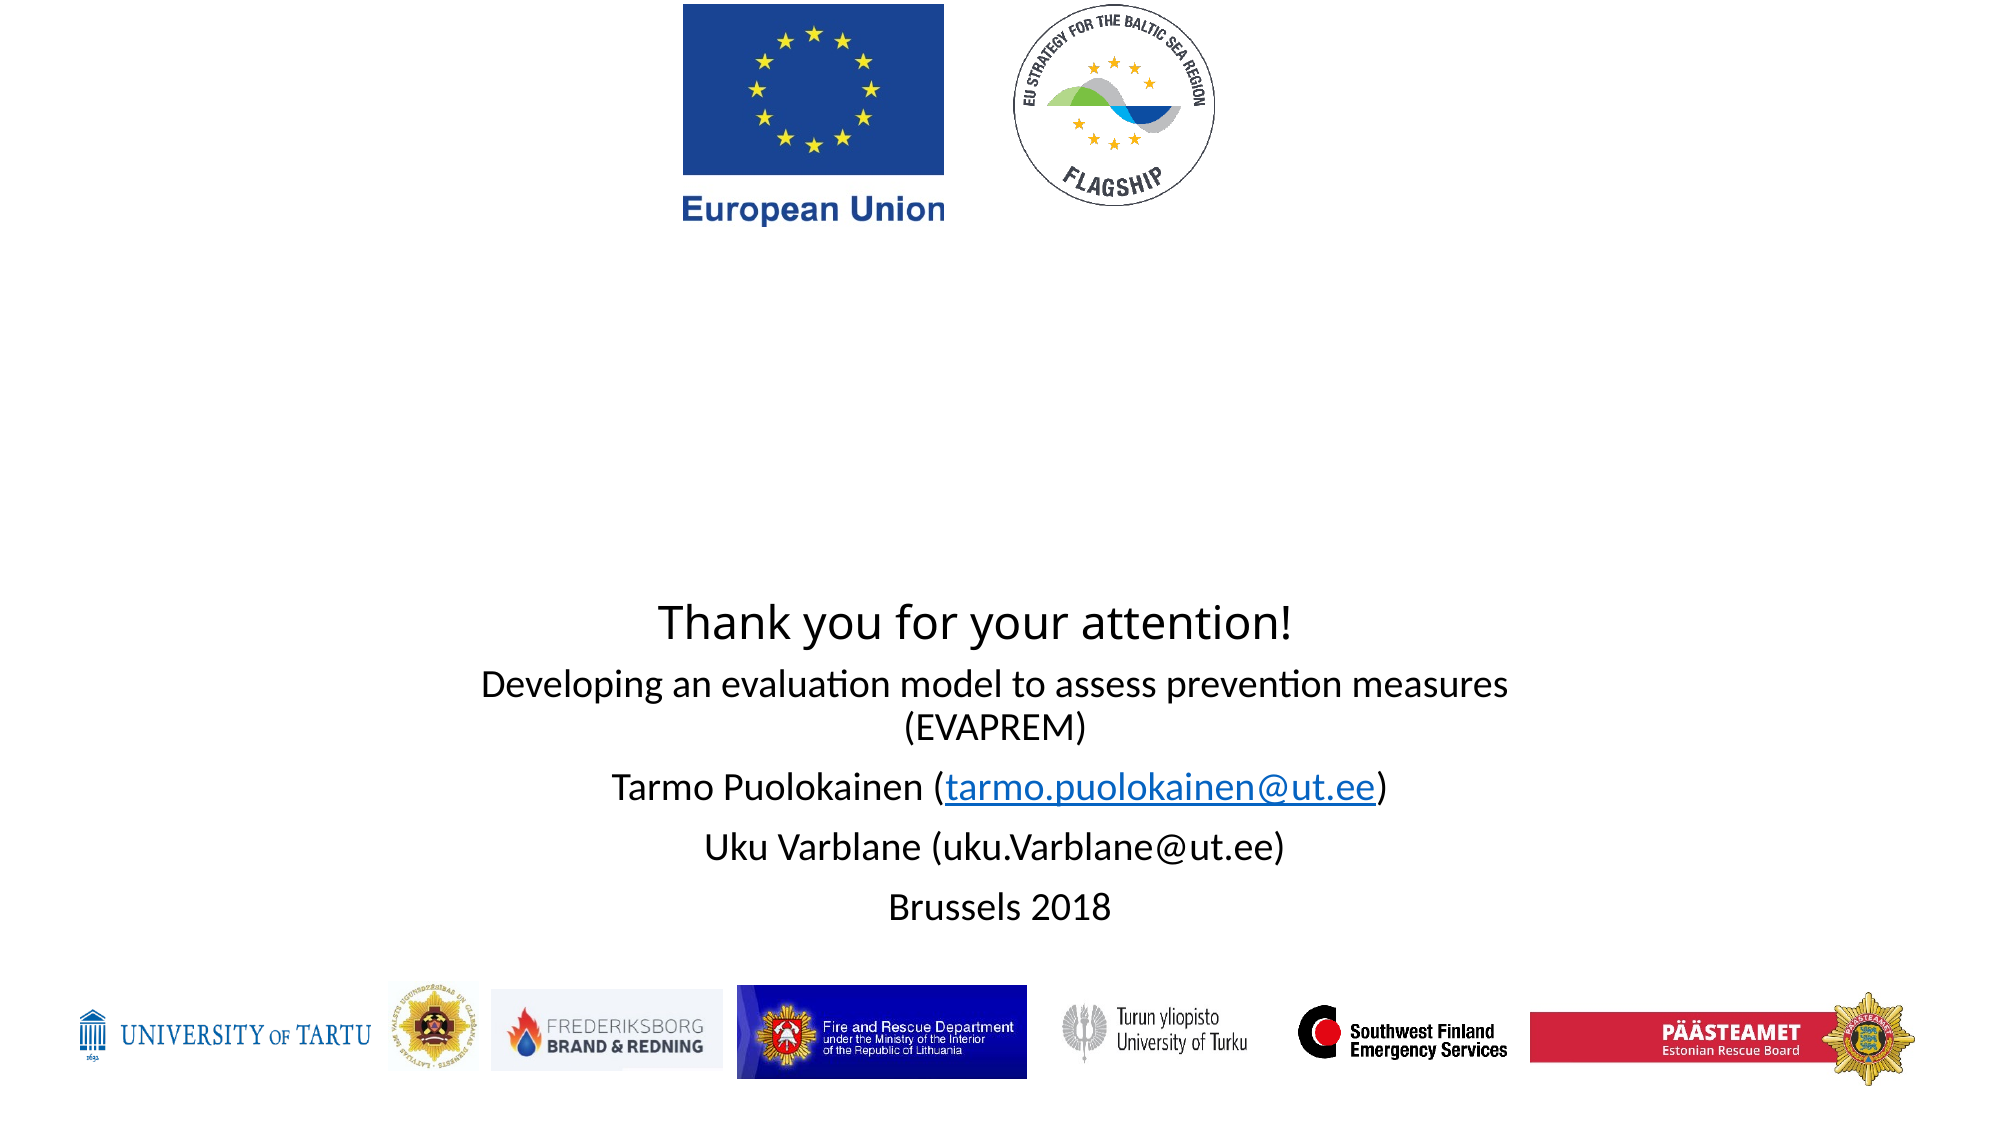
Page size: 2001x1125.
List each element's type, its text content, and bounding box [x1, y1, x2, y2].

title Thank you for your attention! [225, 241, 1726, 714]
picture [1013, 4, 1215, 206]
picture [80, 1009, 371, 1063]
picture [683, 4, 944, 227]
picture [388, 981, 479, 1071]
subtitle Developing an evaluation model to assess prevention measures (EVAPREM) Tarmo Puolokainen (tarmo.puolokainen@ut.ee) Uku Varblane (uku.Varblane@ut.ee) Brussels 2018 [249, 590, 1750, 937]
picture [491, 989, 723, 1071]
picture [1530, 992, 1915, 1086]
picture [1039, 987, 1286, 1075]
picture [737, 985, 1027, 1079]
picture [1298, 1005, 1507, 1060]
